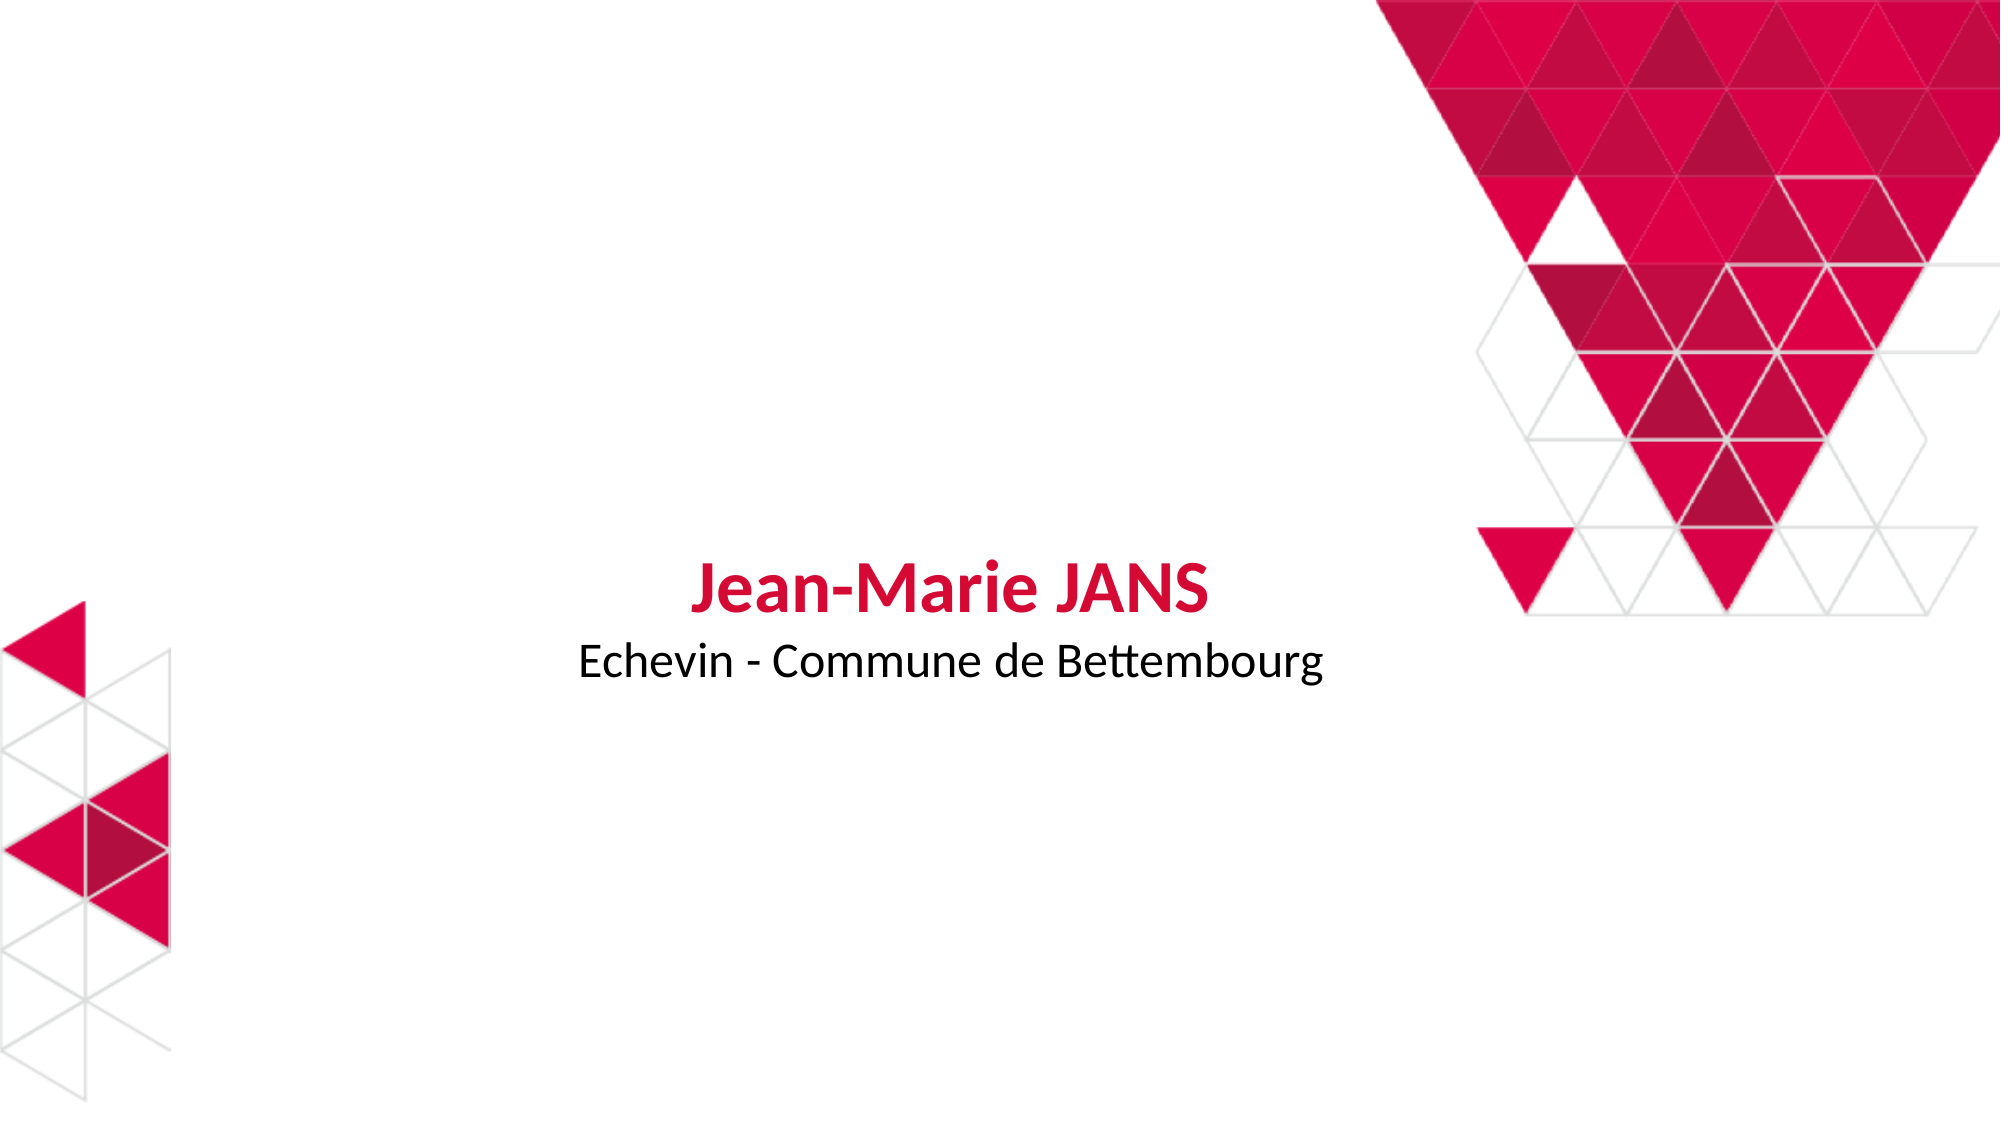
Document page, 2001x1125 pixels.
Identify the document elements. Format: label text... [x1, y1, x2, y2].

picture [0, 601, 172, 1125]
picture [1372, 0, 2000, 631]
text_box Jean-Marie JANS Echevin - Commune de Bettembourg [280, 364, 1622, 695]
